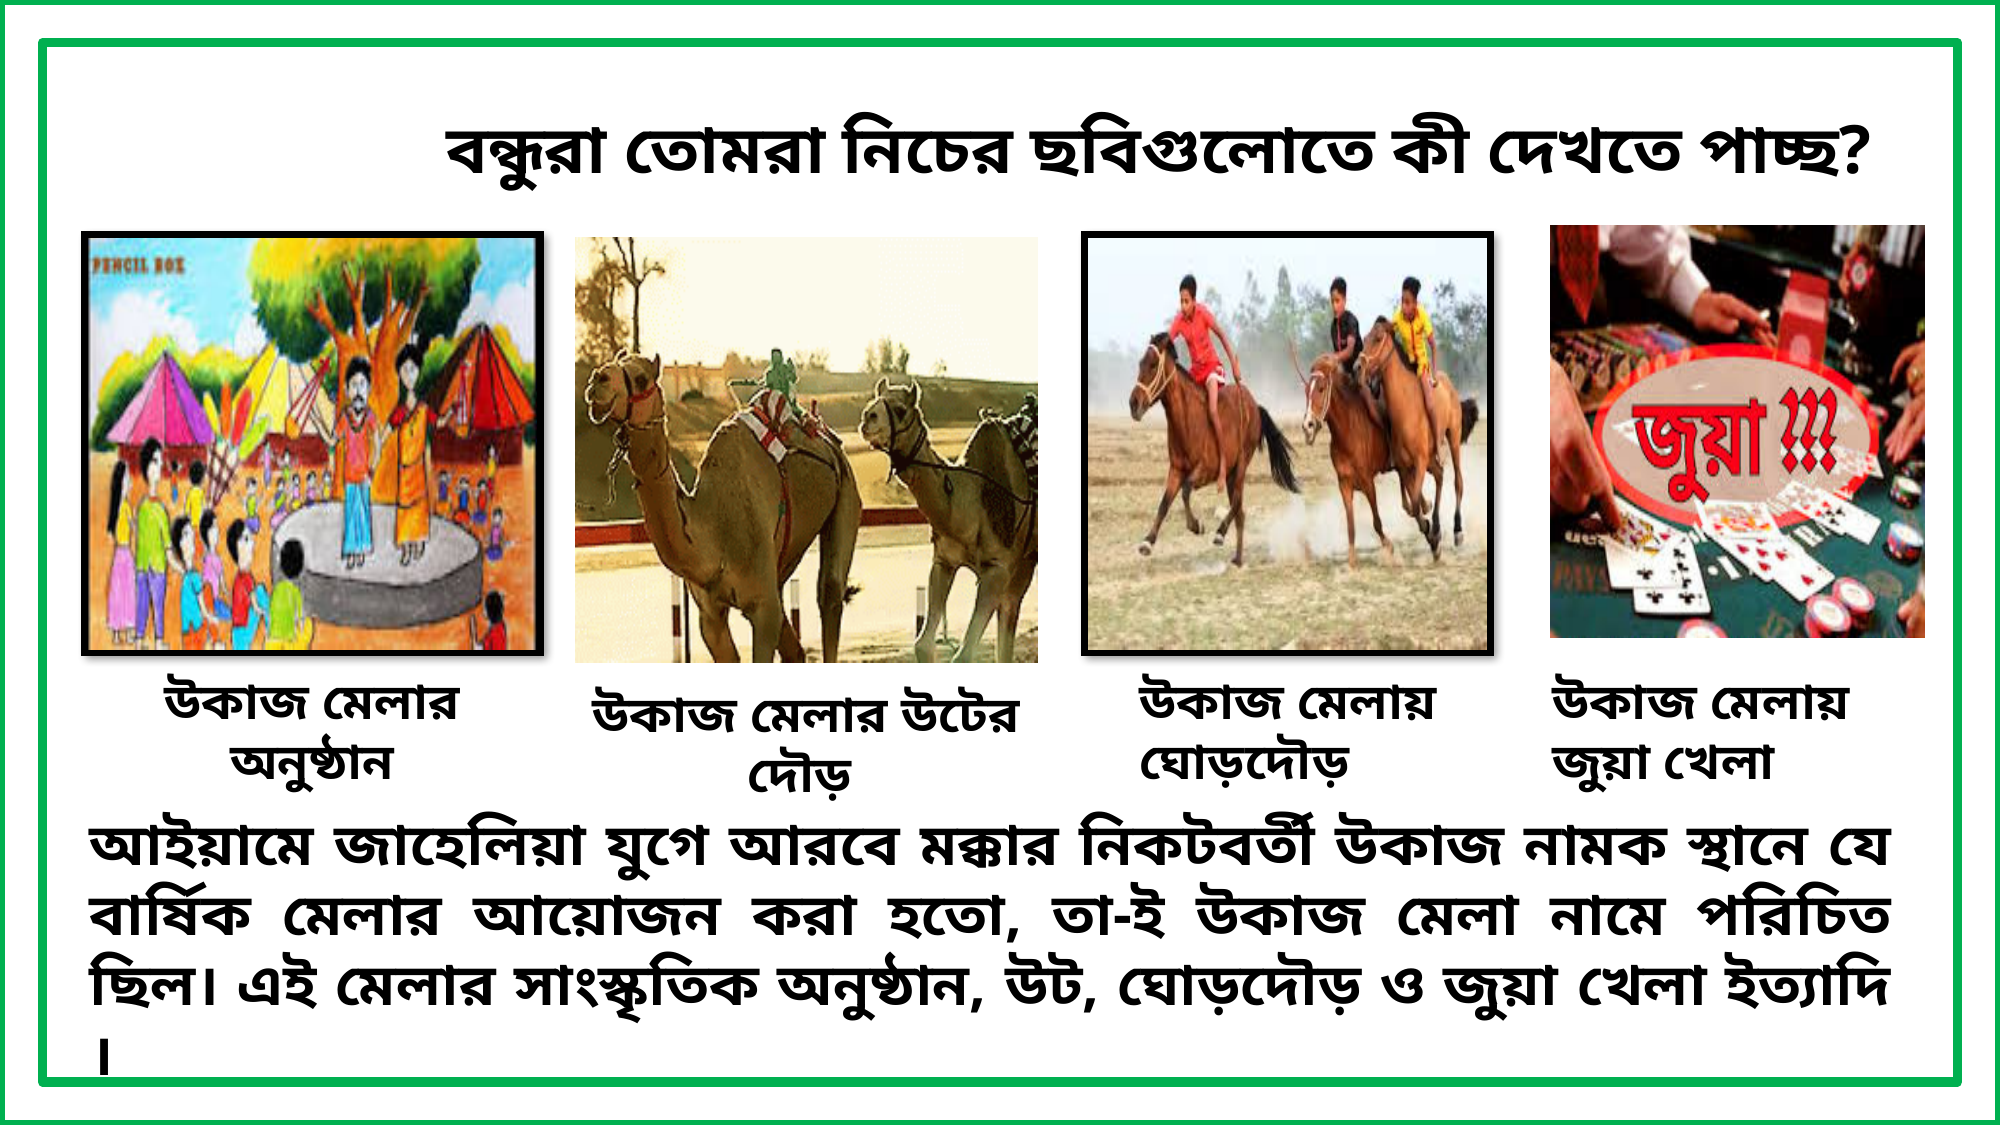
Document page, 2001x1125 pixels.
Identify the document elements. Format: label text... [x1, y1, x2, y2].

picture [1087, 237, 1488, 651]
text_box উকাজ মেলার অনুষ্ঠান [87, 664, 538, 798]
text_box [0, 0, 2000, 1125]
picture [87, 237, 538, 651]
text_box উকাজ মেলায় জুয়া খেলা [1537, 662, 1950, 798]
text_box বন্ধুরা তোমরা নিচের ছবিগুলোতে কী দেখতে পাচ্ছ? [431, 99, 1887, 195]
picture [1549, 224, 1926, 638]
picture [574, 237, 1038, 663]
text_box আইয়ামে জাহেলিয়া যুগে আরবে মক্কার নিকটবর্তী উকাজ নামক স্থানে যে বার্ষিক মেলার আয়োজন করা হতো, তা-ই উকাজ মেলা নামে পরিচিত ছিল। এই মেলার সাংস্কৃতিক অনুষ্ঠান, উট, ঘোড়দৌড় ও জুয়া খেলা ইত্যাদি । [75, 799, 1906, 1095]
text_box উকাজ মেলার উটের দৌড় [562, 674, 1050, 799]
text_box উকাজ মেলায় ঘোড়দৌড় [1125, 662, 1525, 798]
